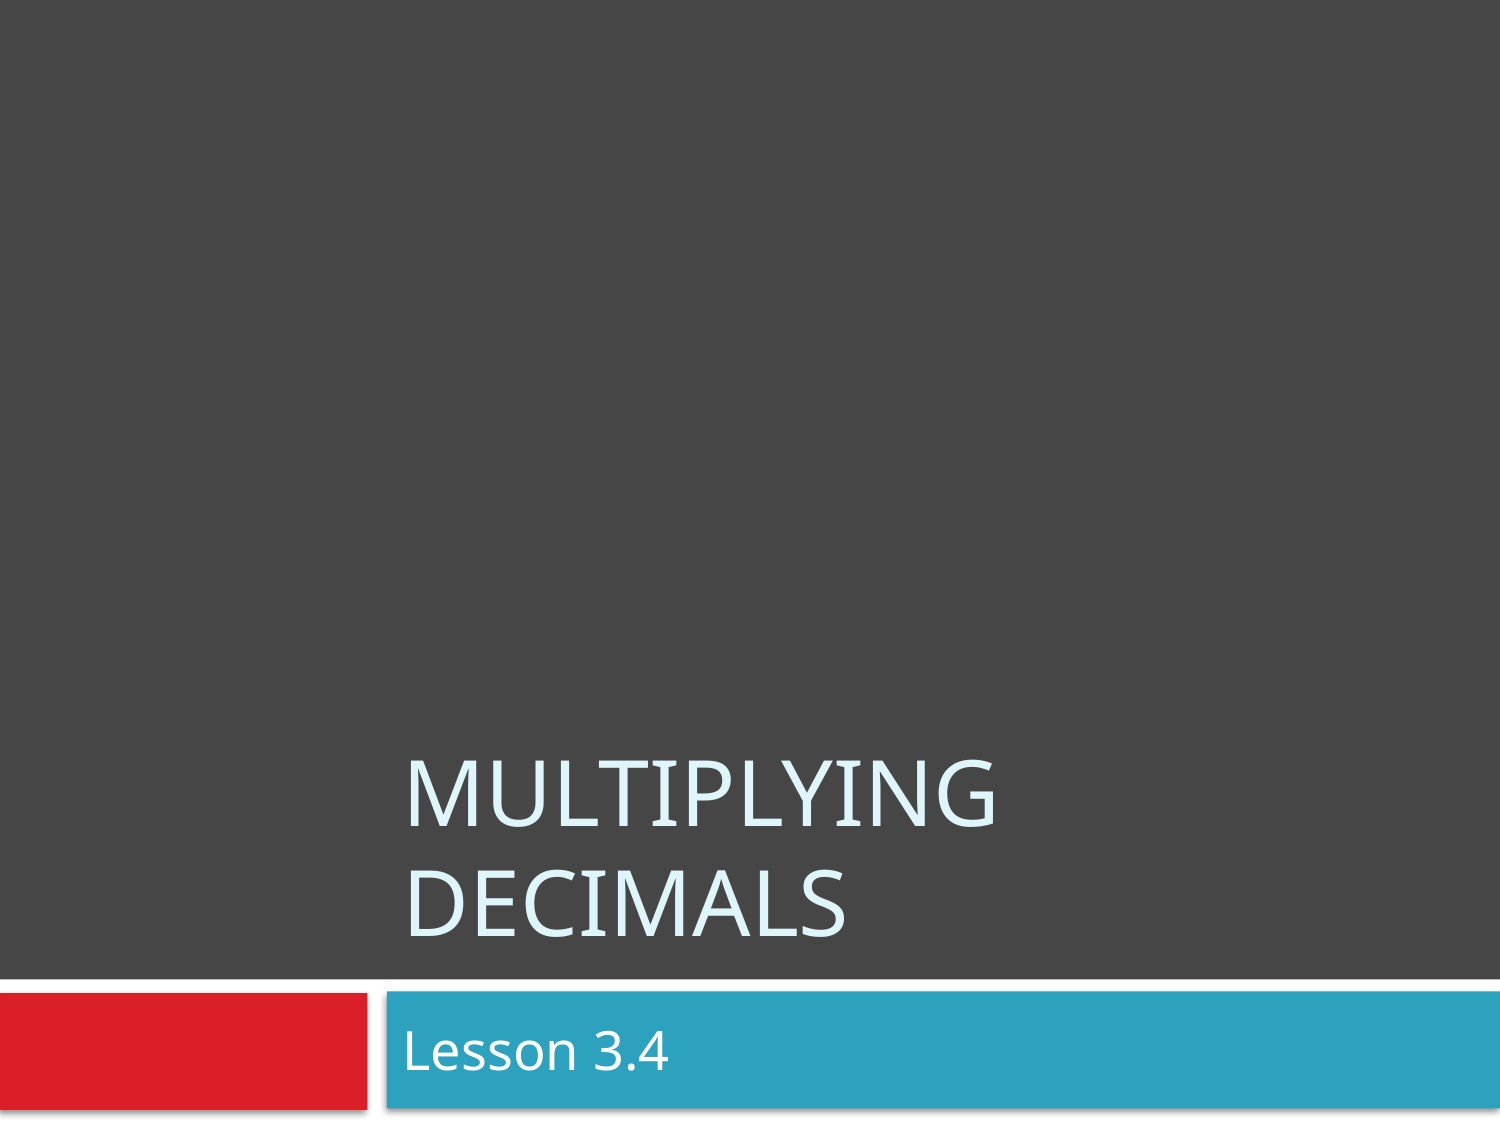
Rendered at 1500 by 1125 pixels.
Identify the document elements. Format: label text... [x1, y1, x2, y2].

subtitle Lesson 3.4 [387, 992, 1488, 1105]
title Multiplying Decimals [387, 662, 1450, 963]
